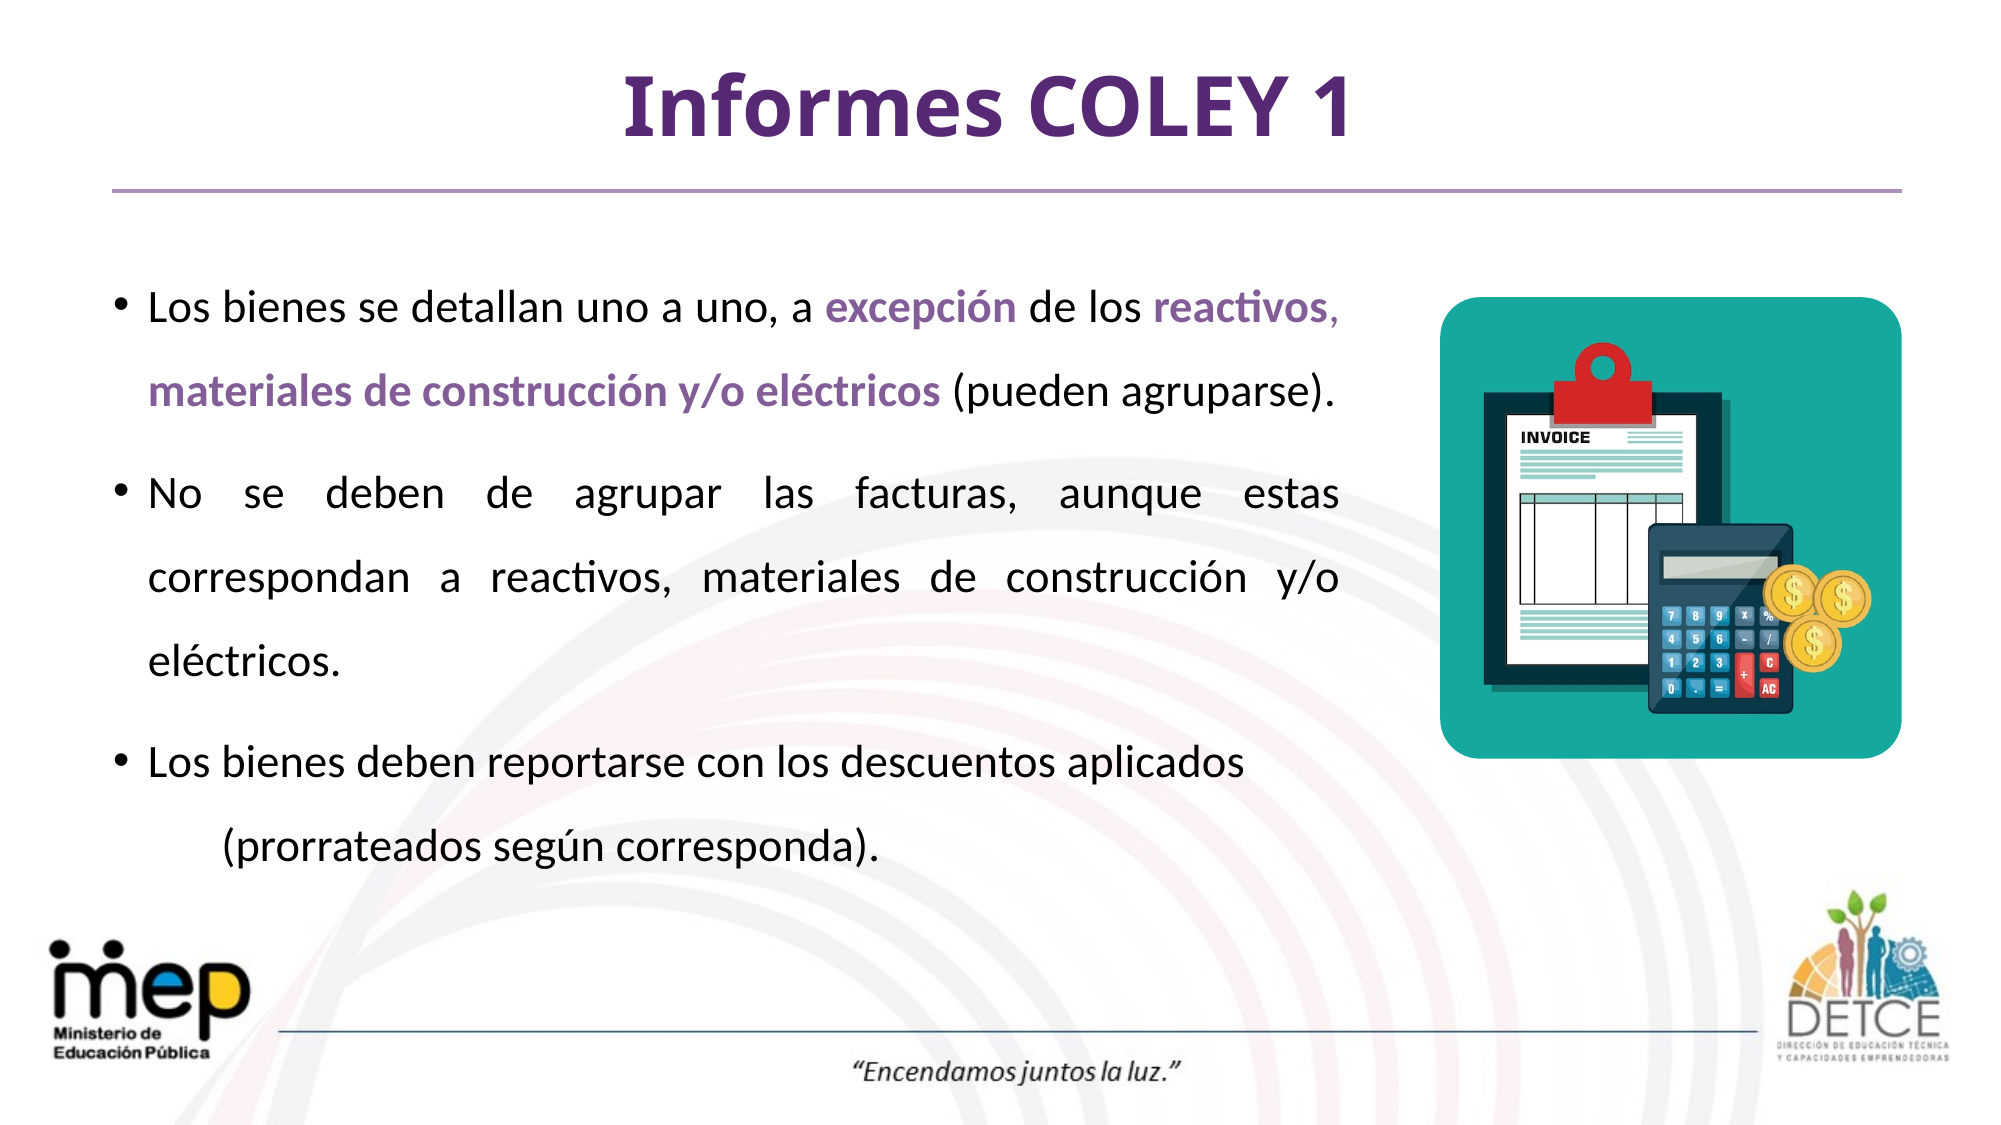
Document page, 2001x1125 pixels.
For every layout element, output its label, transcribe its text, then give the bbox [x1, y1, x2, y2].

picture [0, 0, 2001, 1125]
title Informes COLEY 1 [56, 0, 1927, 218]
list Los bienes se detallan uno a uno, a excepción de los reactivos, materiales de construcción y/o eléctricos (pueden agruparse). No se deben de agrupar las facturas, aunque estas correspondan a reactivos, materiales de construcción y/o eléctricos. Los bienes deben reportarse con los descuentos aplicados (prorrateados según corresponda). [98, 240, 1356, 957]
